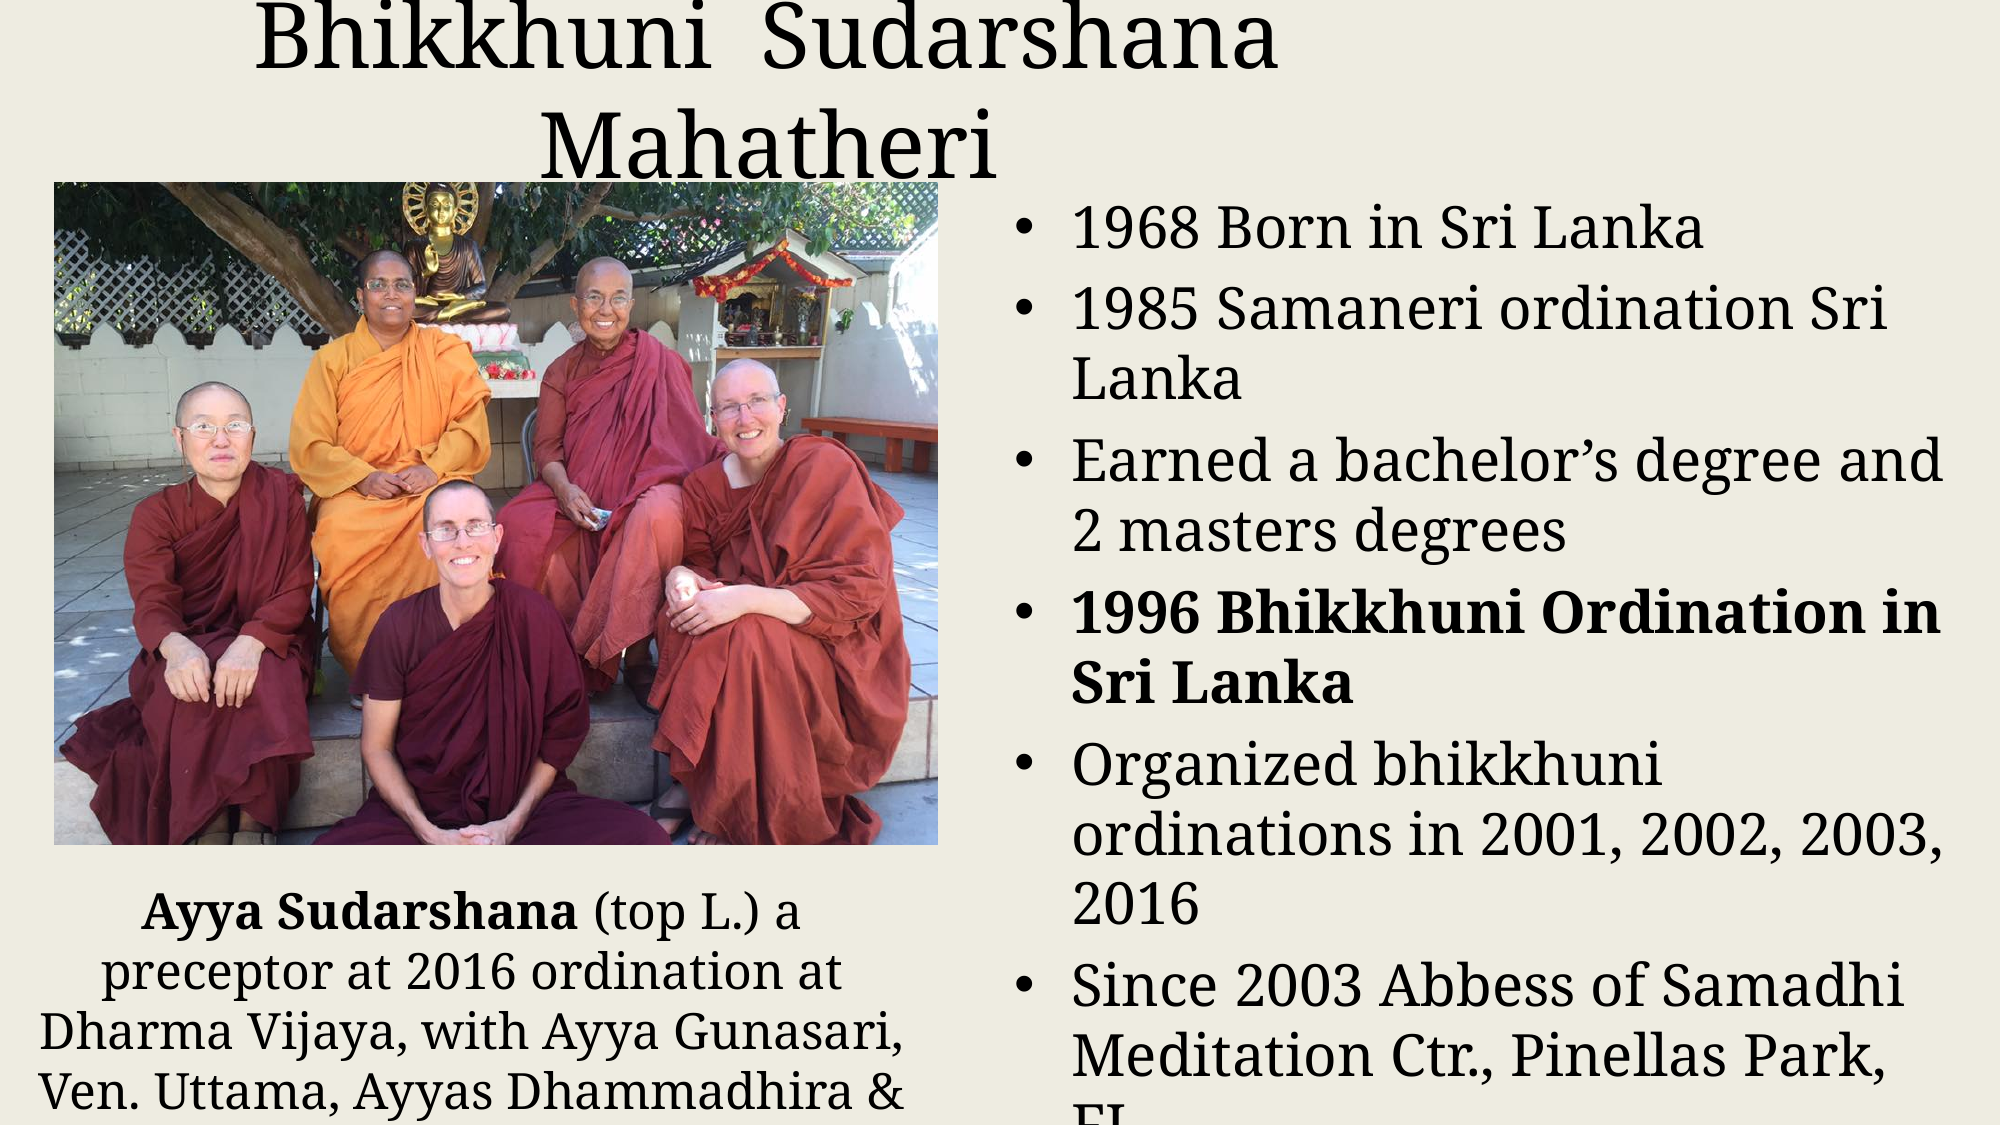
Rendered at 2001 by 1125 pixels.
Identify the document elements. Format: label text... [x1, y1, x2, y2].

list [54, 182, 939, 846]
title Bhikkhuni Sudarshana Mahatheri [54, 19, 1483, 156]
list 1968 Born in Sri Lanka 1985 Samaneri ordination Sri Lanka Earned a bachelor’s degree and 2 masters degrees 1996 Bhikkhuni Ordination in Sri Lanka Organized bhikkhuni ordinations in 2001, 2002, 2003, 2016 Since 2003 Abbess of Samadhi Meditation Ctr., Pinellas Park, FL [999, 182, 1966, 1106]
text_box Ayya Sudarshana (top L.) a preceptor at 2016 ordination at Dharma Vijaya, with Ayya Gunasari, Ven. Uttama, Ayyas Dhammadhira & Anandabodhi [23, 872, 921, 1125]
